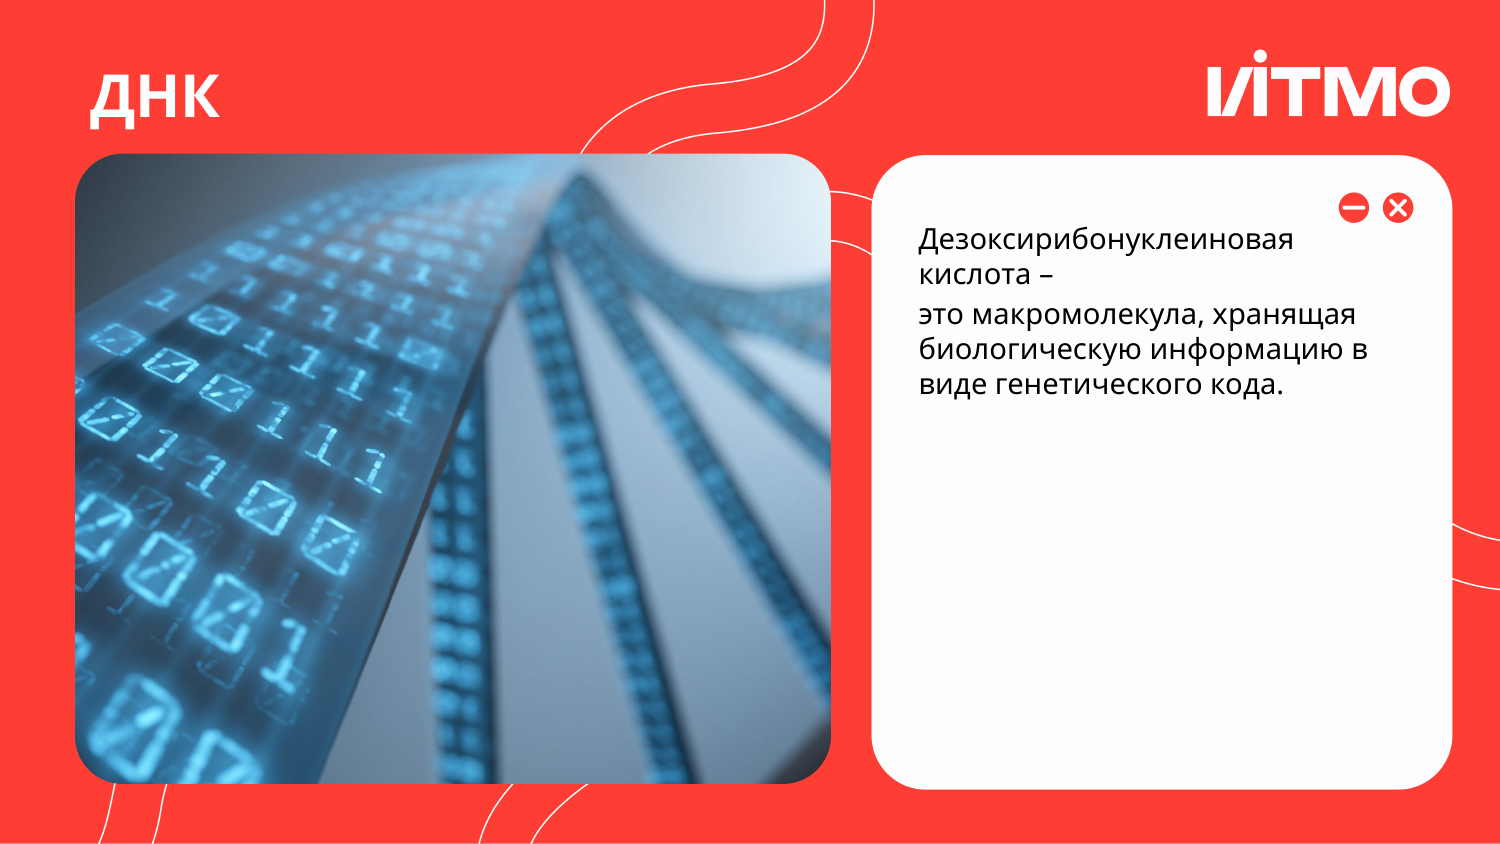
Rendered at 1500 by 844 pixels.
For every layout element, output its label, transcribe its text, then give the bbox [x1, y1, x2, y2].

title ДНК [75, 50, 1195, 137]
list Дезоксирибонуклеиновая кислота – это макромолекула, хранящая биологическую информацию в виде генетического кода. [903, 212, 1386, 775]
picture [0, 0, 1500, 844]
